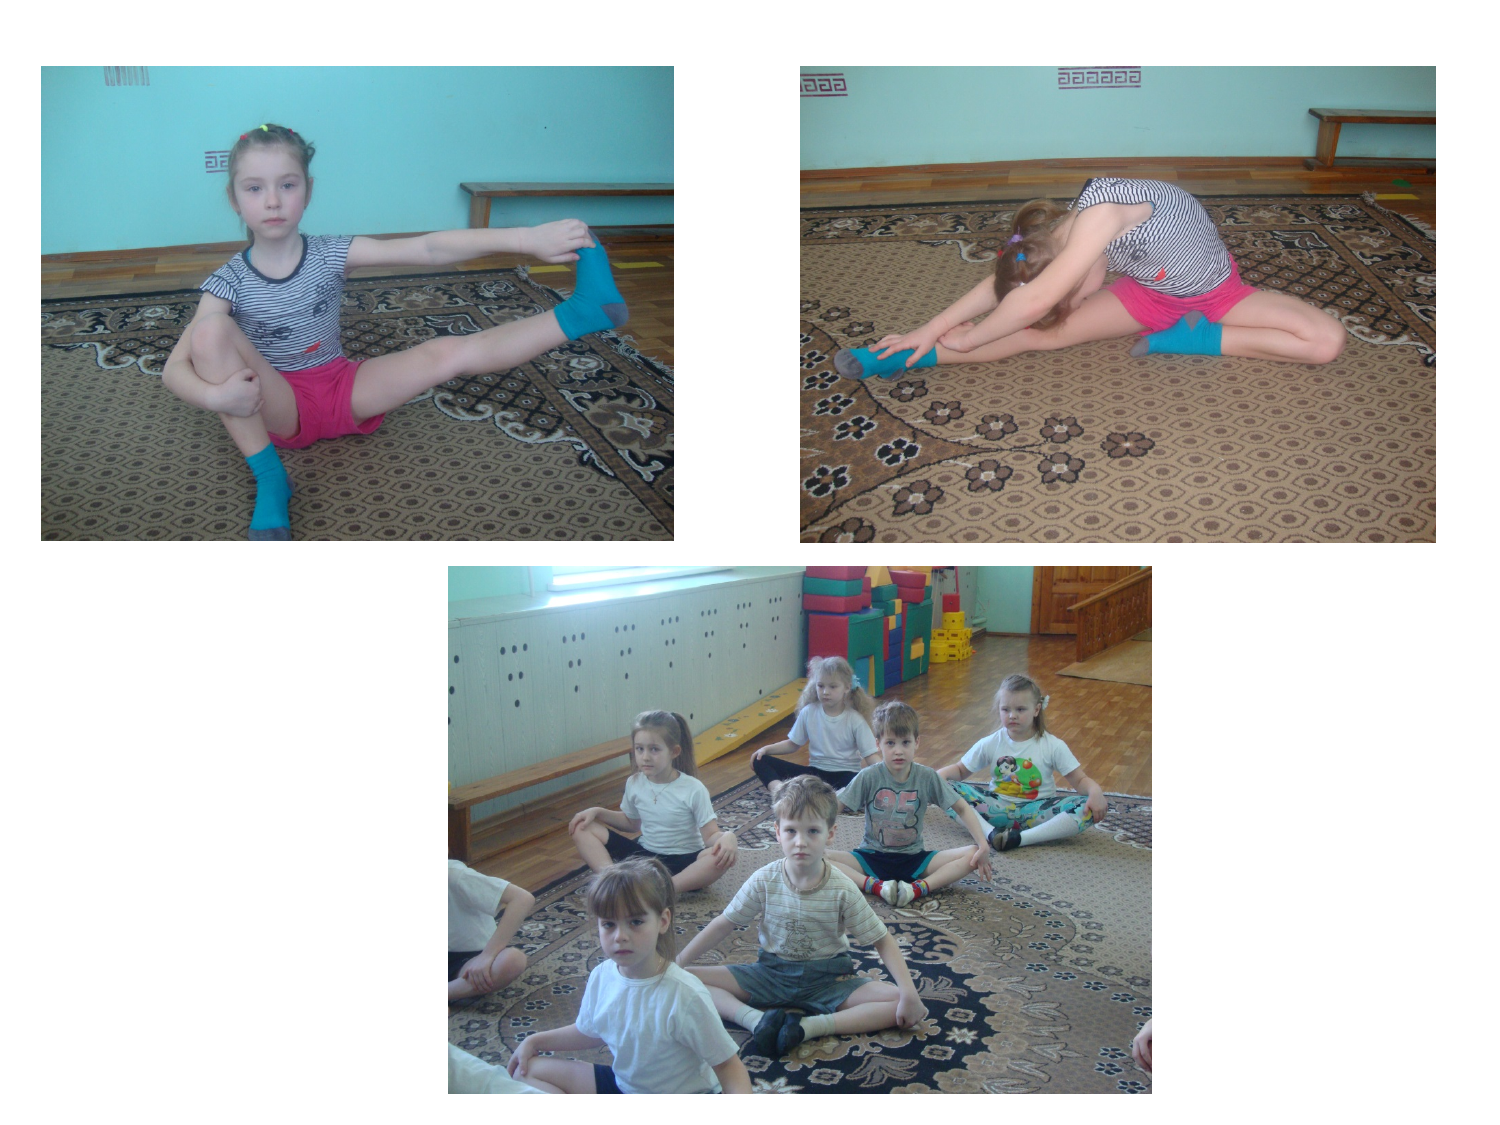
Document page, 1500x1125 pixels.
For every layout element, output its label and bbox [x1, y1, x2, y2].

picture [799, 66, 1436, 543]
picture [448, 566, 1152, 1095]
picture [40, 66, 674, 541]
